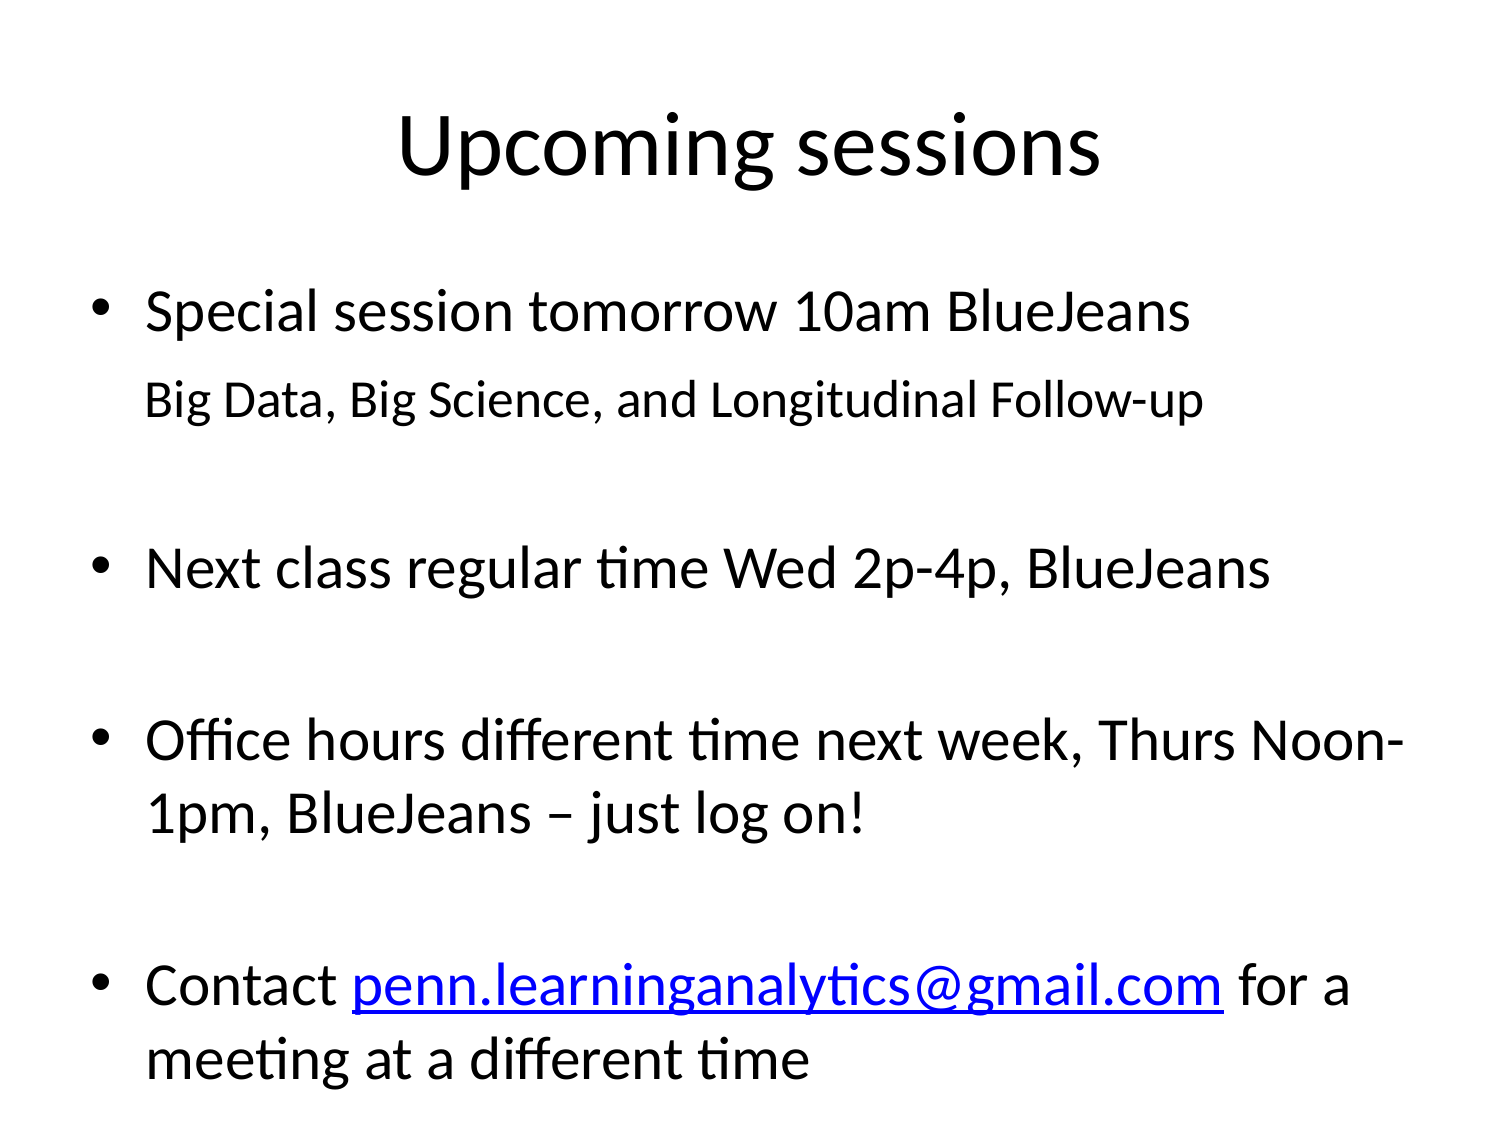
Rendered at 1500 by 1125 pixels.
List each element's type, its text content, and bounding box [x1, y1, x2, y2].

title Upcoming sessions [75, 45, 1425, 233]
list Special session tomorrow 10am BlueJeans Big Data, Big Science, and Longitudinal Follow-up Next class regular time Wed 2p-4p, BlueJeans Office hours different time next week, Thurs Noon-1pm, BlueJeans – just log on! Contact penn.learninganalytics@gmail.com for a meeting at a different time [75, 262, 1475, 1100]
